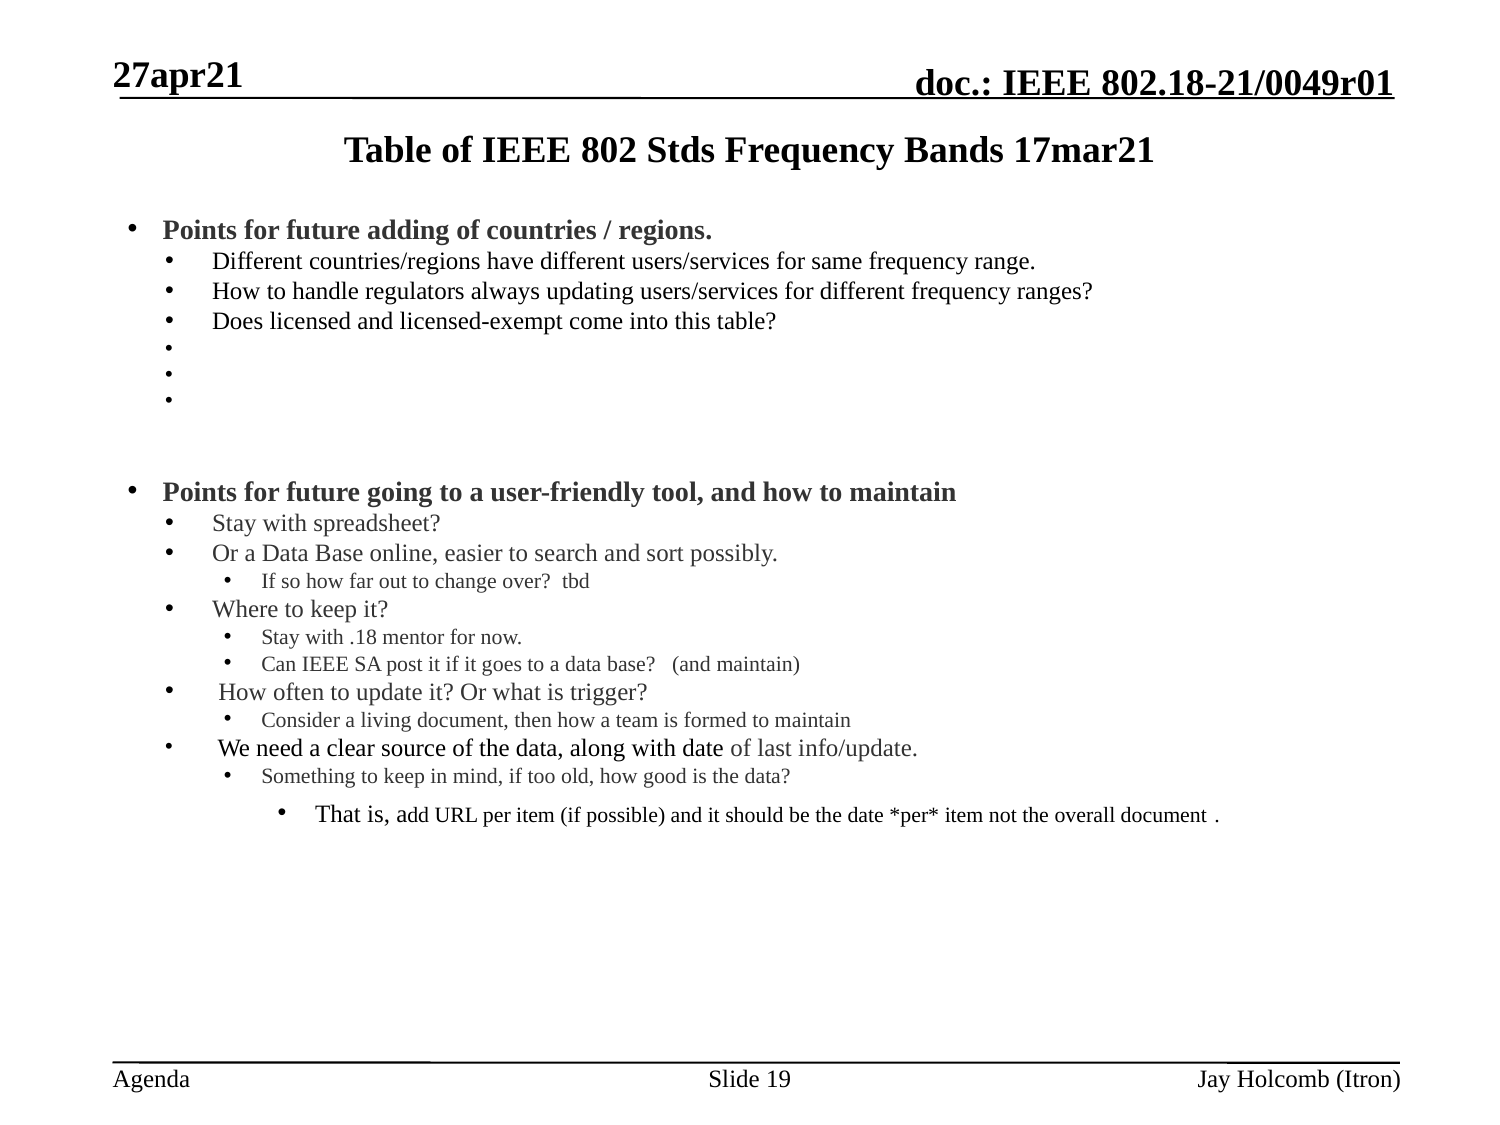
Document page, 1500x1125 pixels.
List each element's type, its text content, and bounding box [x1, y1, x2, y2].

list Points for future adding of countries / regions. Different countries/regions have different users/services for same frequency range. How to handle regulators always updating users/services for different frequency ranges? Does licensed and licensed-exempt come into this table? Points for future going to a user-friendly tool, and how to maintain Stay with spreadsheet? Or a Data Base online, easier to search and sort possibly. If so how far out to change over? tbd Where to keep it? Stay with .18 mentor for now. Can IEEE SA post it if it goes to a data base? (and maintain) How often to update it? Or what is trigger? Consider a living document, then how a team is formed to maintain We need a clear source of the data, along with date of last info/update. Something to keep in mind, if too old, how good is the data? That is, add URL per item (if possible) and it should be the date *per* item not the overall document . [112, 169, 1402, 938]
title Table of IEEE 802 Stds Frequency Bands 17mar21 [271, 125, 1228, 169]
footer Jay Holcomb (Itron) [878, 1061, 1402, 1093]
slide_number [112, 49, 488, 95]
slide_number Slide 19 [699, 1061, 800, 1123]
